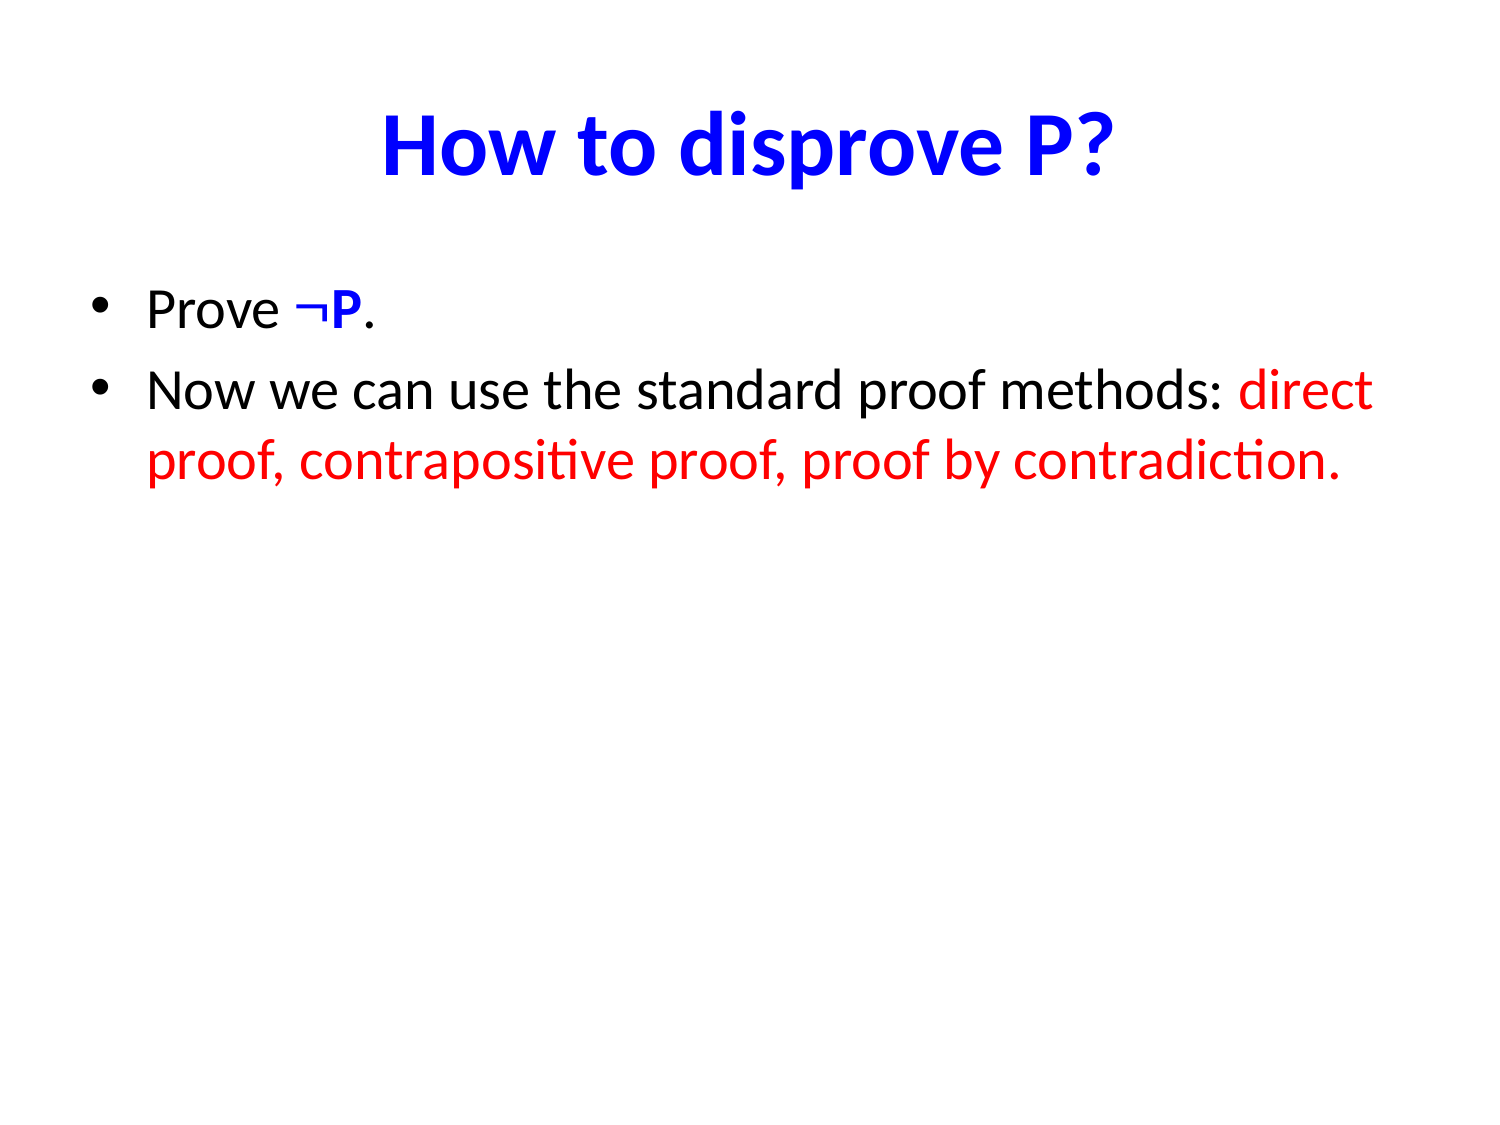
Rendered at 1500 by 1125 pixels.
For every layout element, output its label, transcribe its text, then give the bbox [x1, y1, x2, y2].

title How to disprove P? [75, 45, 1425, 233]
list Prove P. Now we can use the standard proof methods: direct proof, contrapositive proof, proof by contradiction. [75, 262, 1425, 1005]
